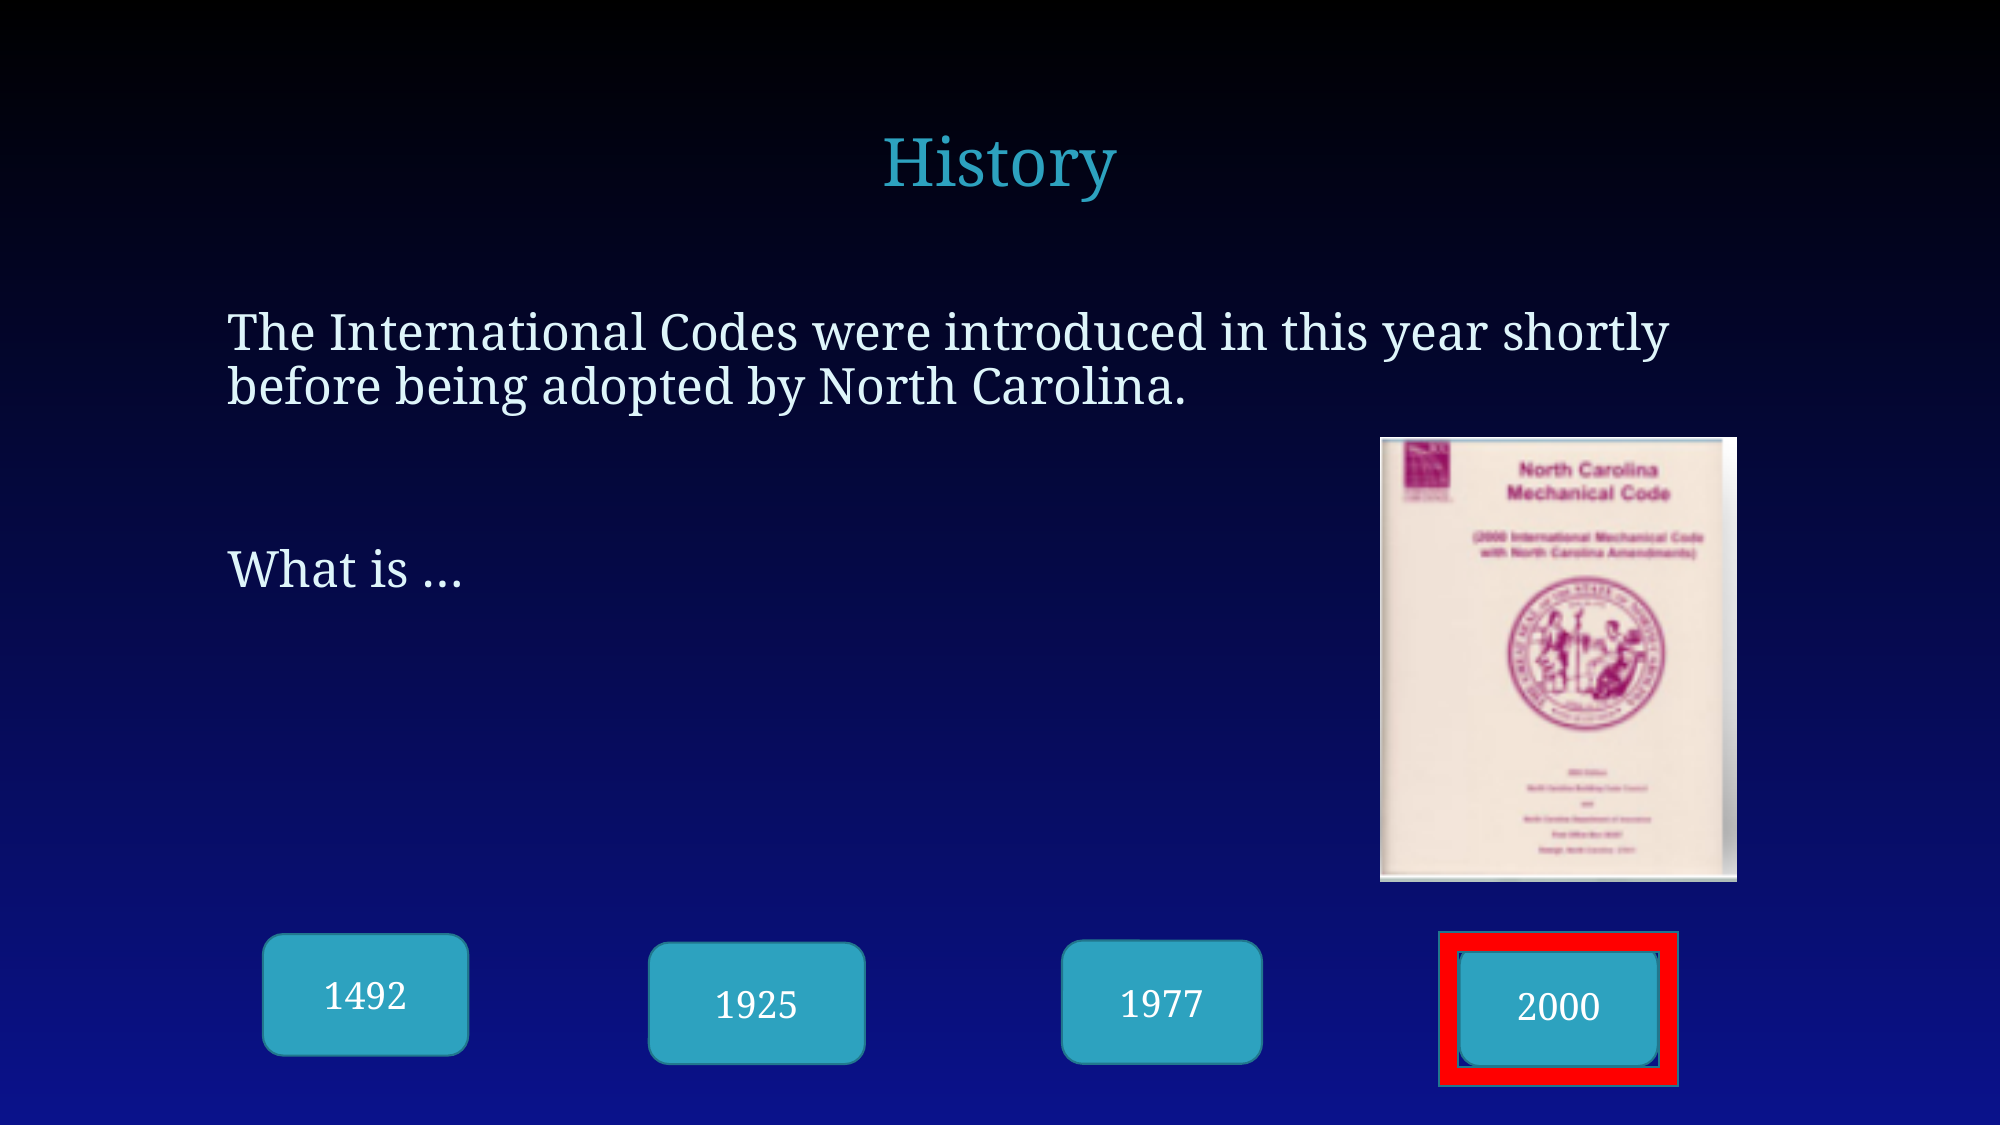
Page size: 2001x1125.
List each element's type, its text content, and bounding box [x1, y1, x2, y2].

picture [1380, 437, 1737, 882]
text_box 1492 [261, 933, 470, 1057]
list The International Codes were introduced in this year shortly before being adopted by North Carolina. What is … [212, 299, 1788, 1014]
text_box 1925 [647, 941, 866, 1066]
title History [212, 59, 1788, 209]
text_box 1977 [1060, 939, 1264, 1065]
text_box 2000 [1459, 953, 1658, 1066]
text_box [1438, 931, 1679, 1087]
